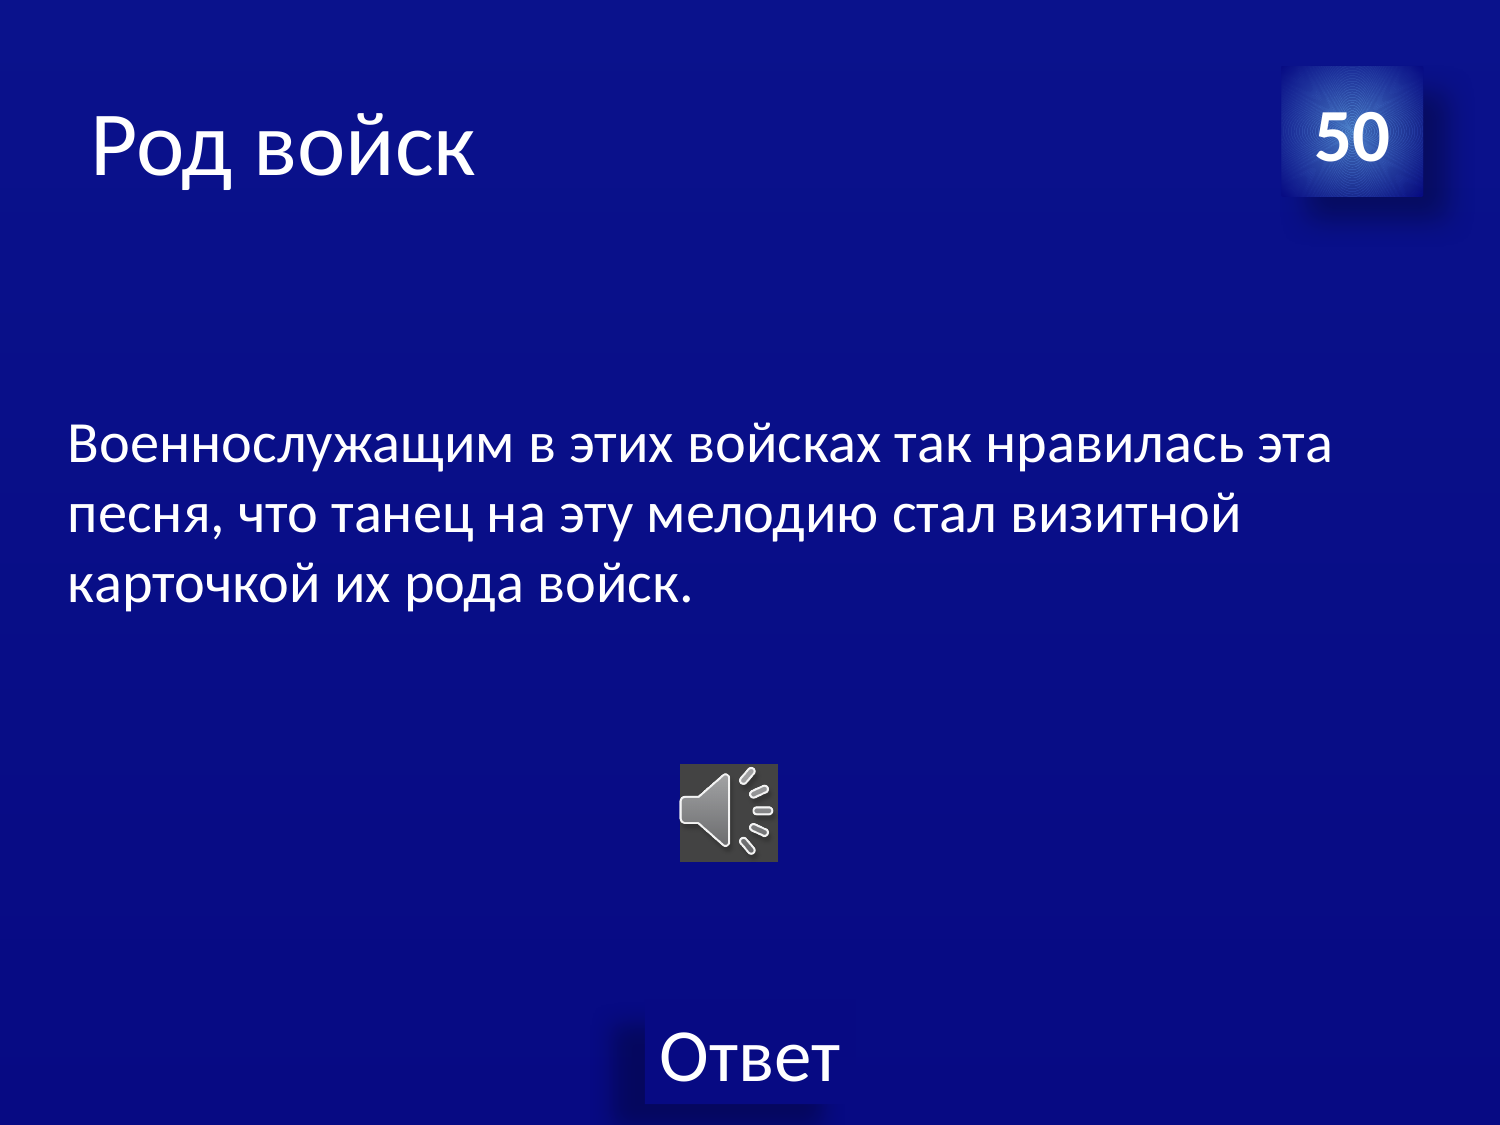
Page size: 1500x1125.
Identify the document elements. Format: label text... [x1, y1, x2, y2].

text_box 50 [1279, 64, 1425, 198]
title Род войск [75, 45, 1258, 233]
text_box Военнослужащим в этих войсках так нравилась эта песня, что танец на эту мелодию стал визитной карточкой их рода войск. [53, 397, 1424, 622]
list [678, 763, 780, 864]
